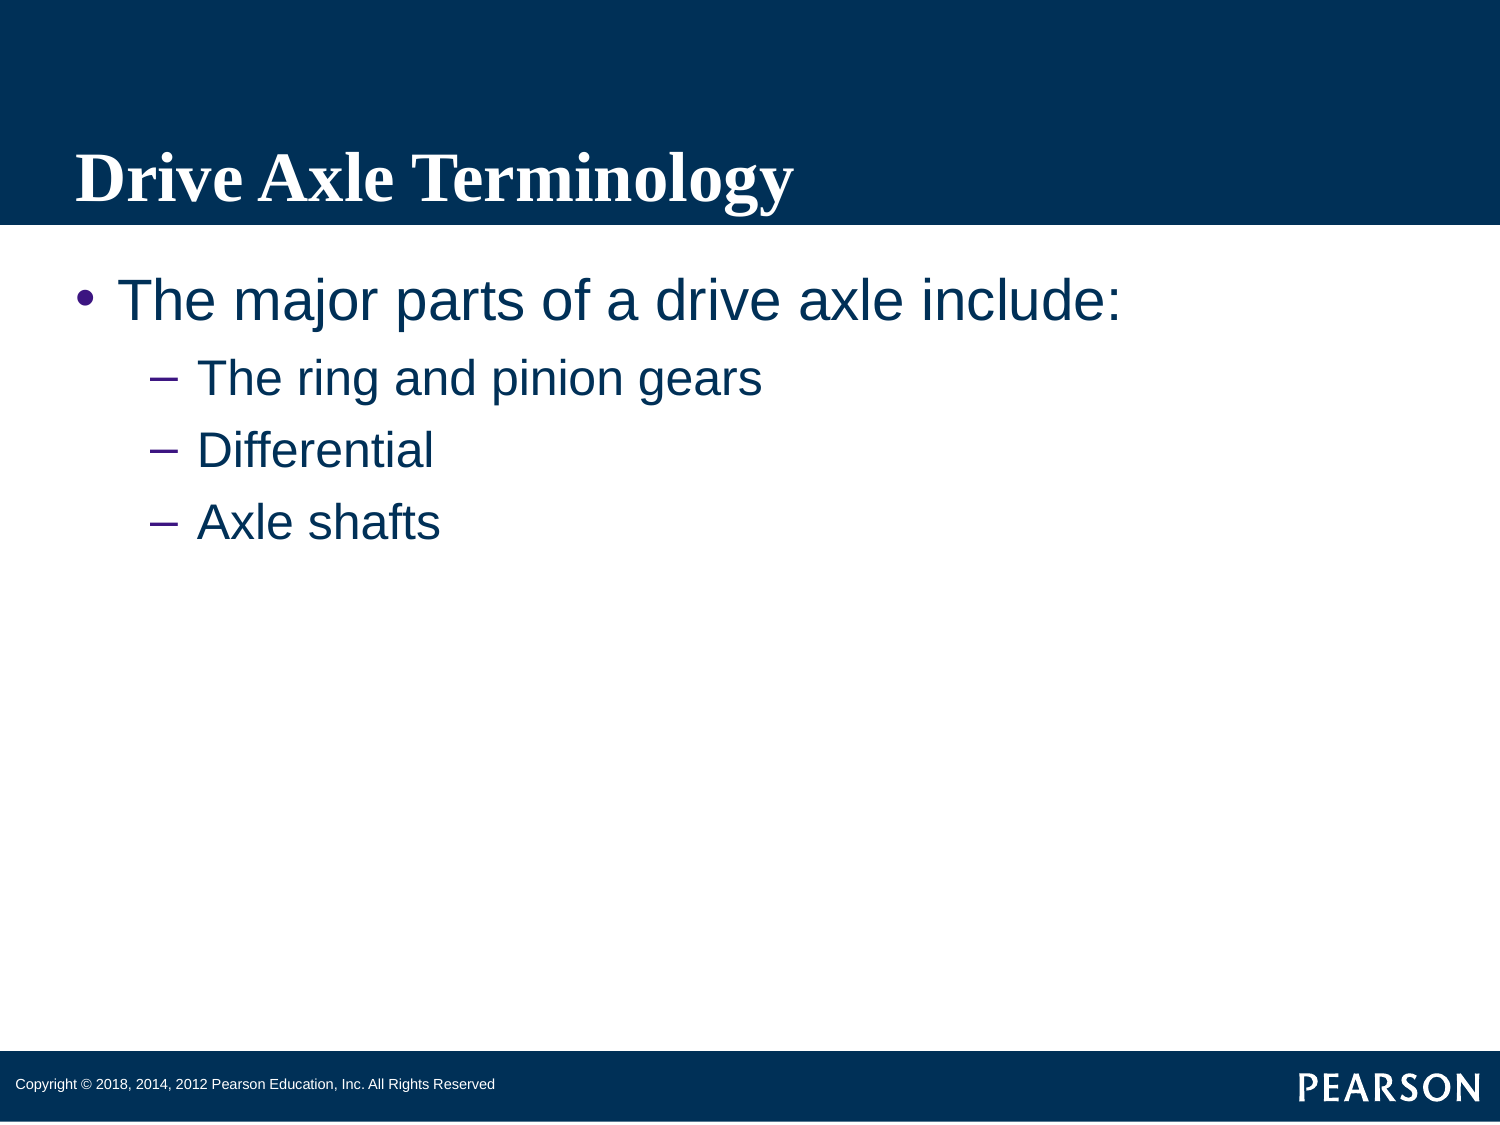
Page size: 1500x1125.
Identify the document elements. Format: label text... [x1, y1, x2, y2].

title Drive Axle Terminology [75, 35, 1425, 216]
list The major parts of a drive axle include: The ring and pinion gears Differential Axle shafts [75, 262, 1425, 1005]
